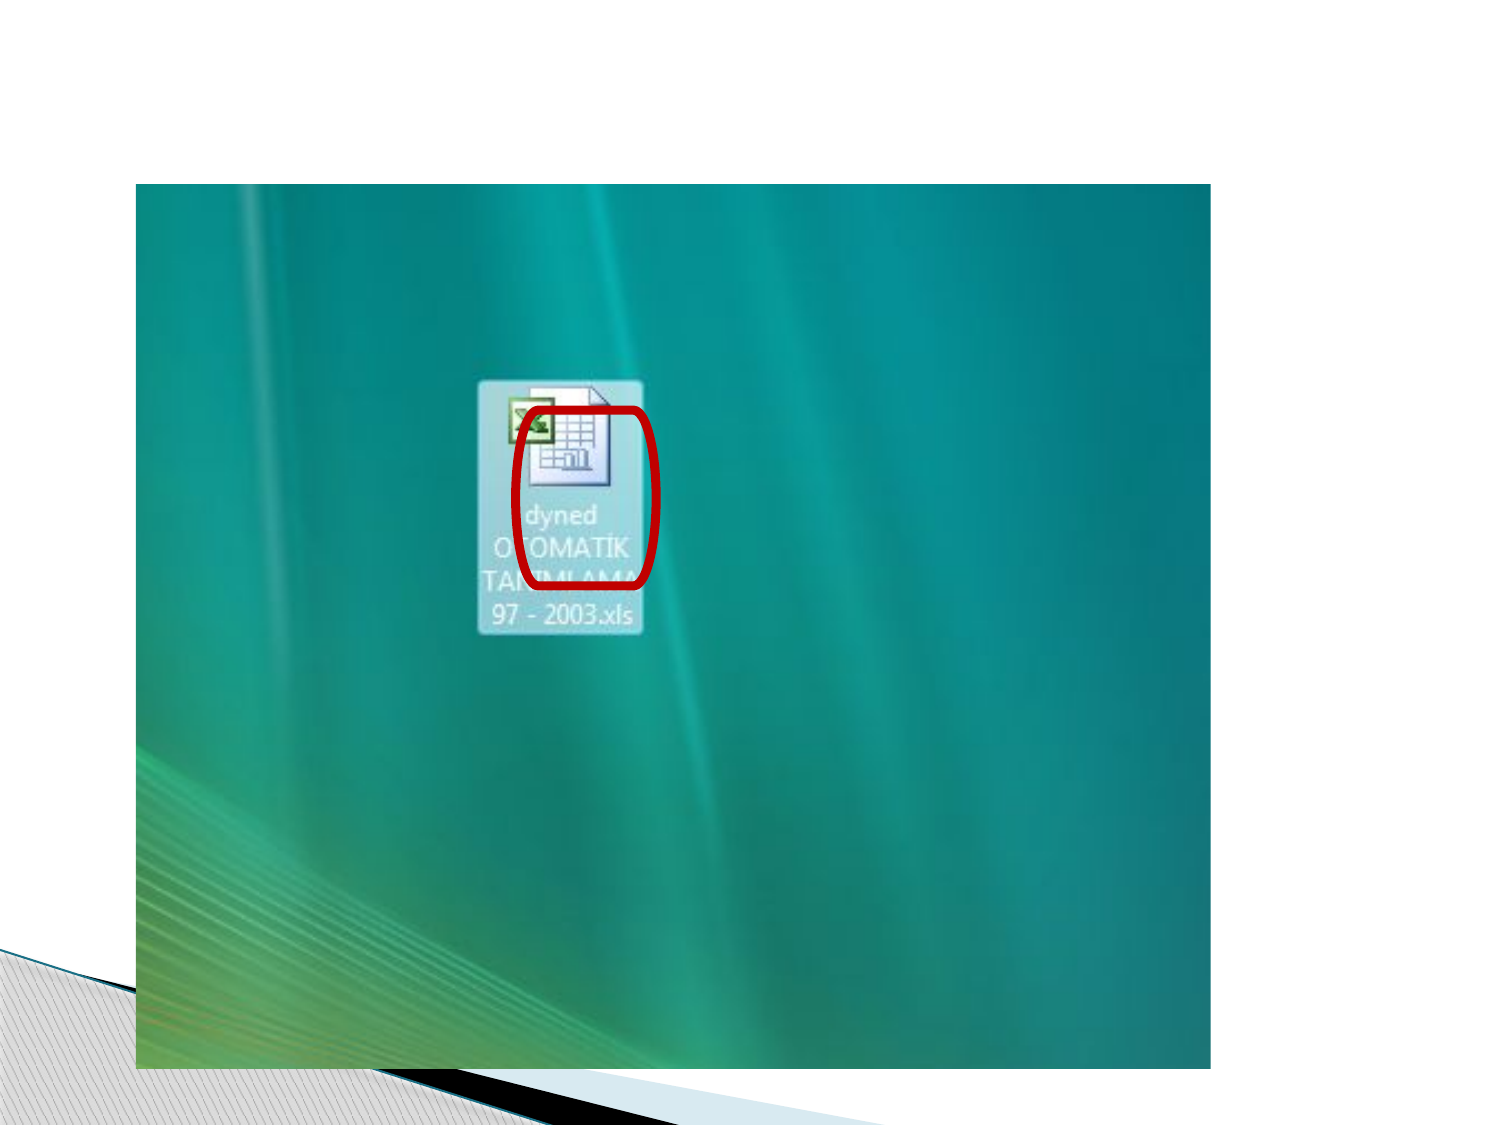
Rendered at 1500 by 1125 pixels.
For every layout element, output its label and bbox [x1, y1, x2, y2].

picture [135, 184, 1211, 1069]
